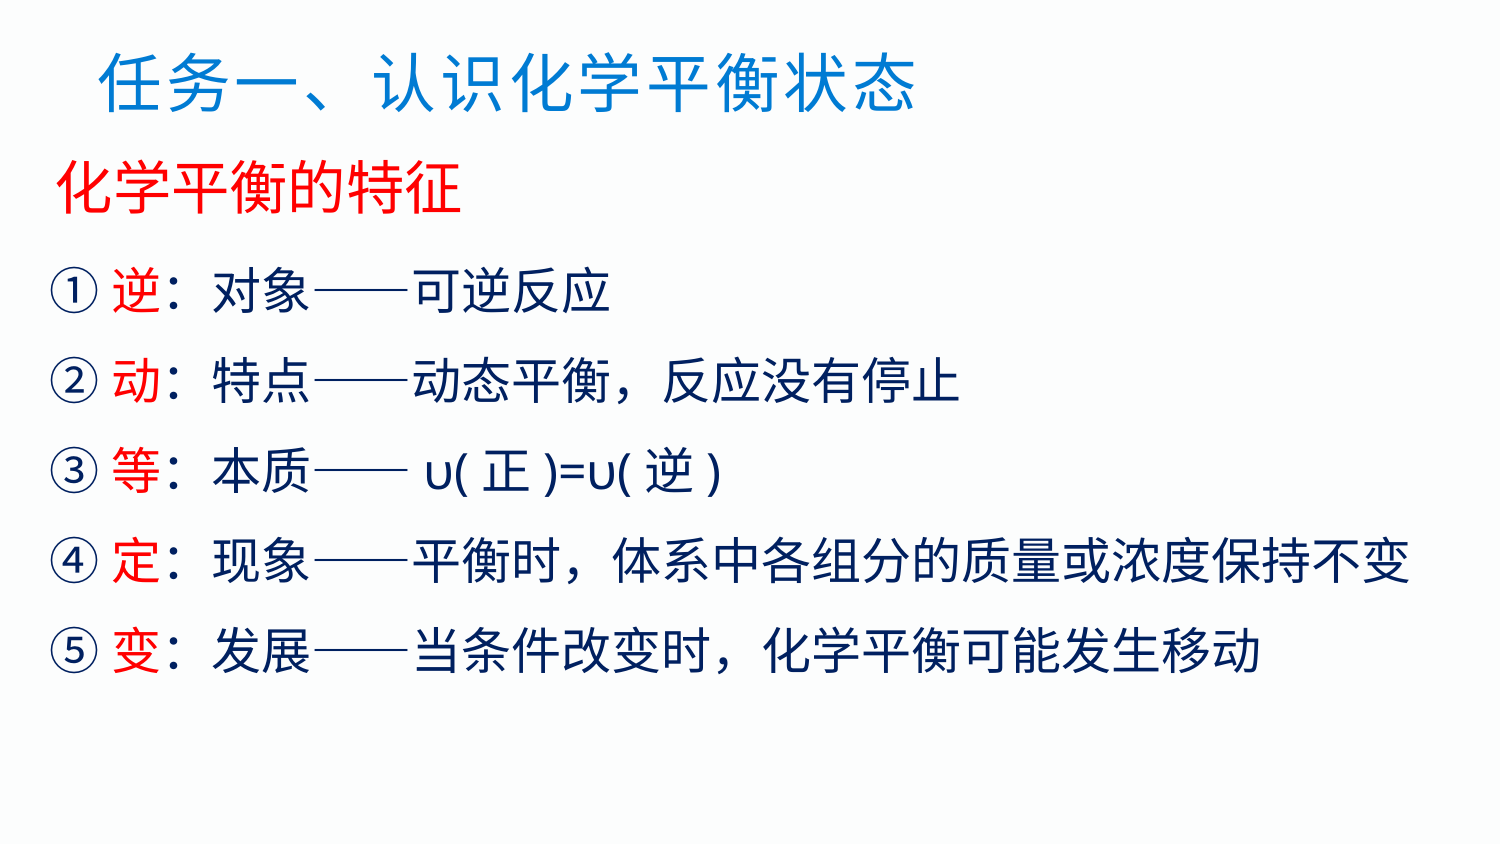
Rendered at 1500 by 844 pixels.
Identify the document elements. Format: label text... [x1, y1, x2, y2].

text_box ①逆：对象——可逆反应 ②动：特点——动态平衡，反应没有停止 ③等：本质——υ(正)=υ(逆) ④定：现象——平衡时，体系中各组分的质量或浓度保持不变 ⑤变：发展——当条件改变时，化学平衡可能发生移动 [34, 221, 1481, 687]
text_box 任务一、认识化学平衡状态 [82, 54, 1418, 109]
text_box 化学平衡的特征 [40, 143, 478, 221]
